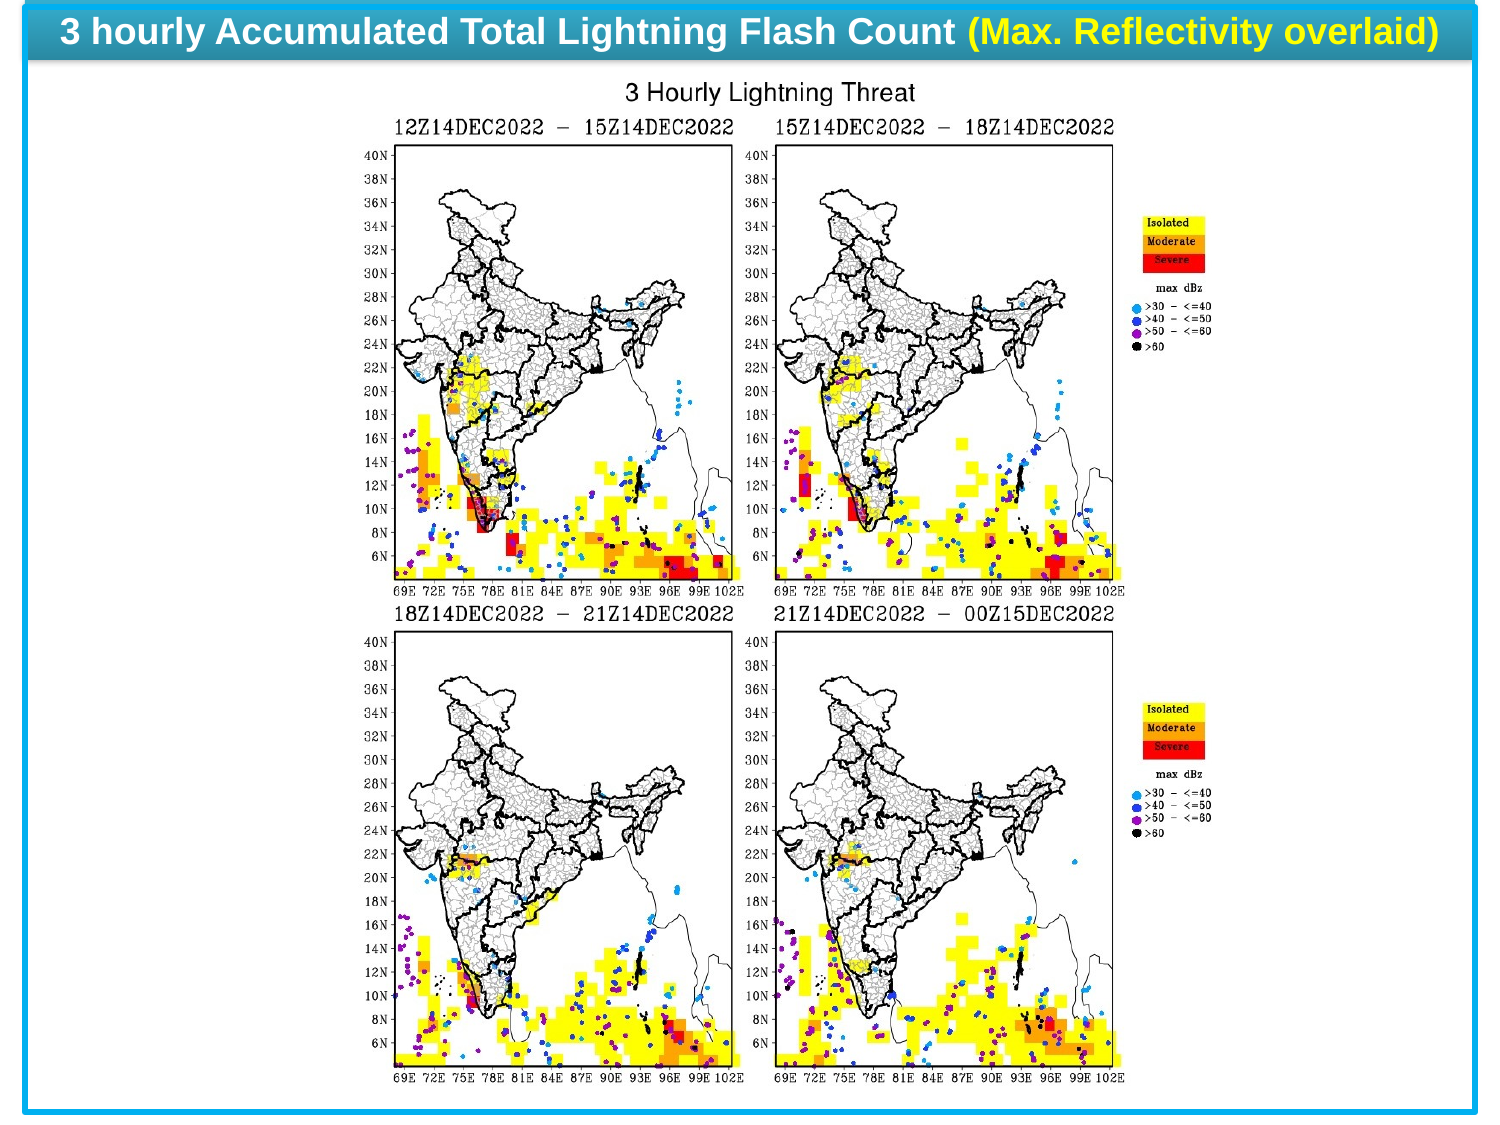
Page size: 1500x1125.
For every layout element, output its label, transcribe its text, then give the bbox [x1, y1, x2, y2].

text_box 3 hourly Accumulated Total Lightning Flash Count (Max. Reflectivity overlaid) [24, 0, 1475, 5]
picture [358, 82, 1212, 1087]
text_box [23, 5, 1477, 1114]
